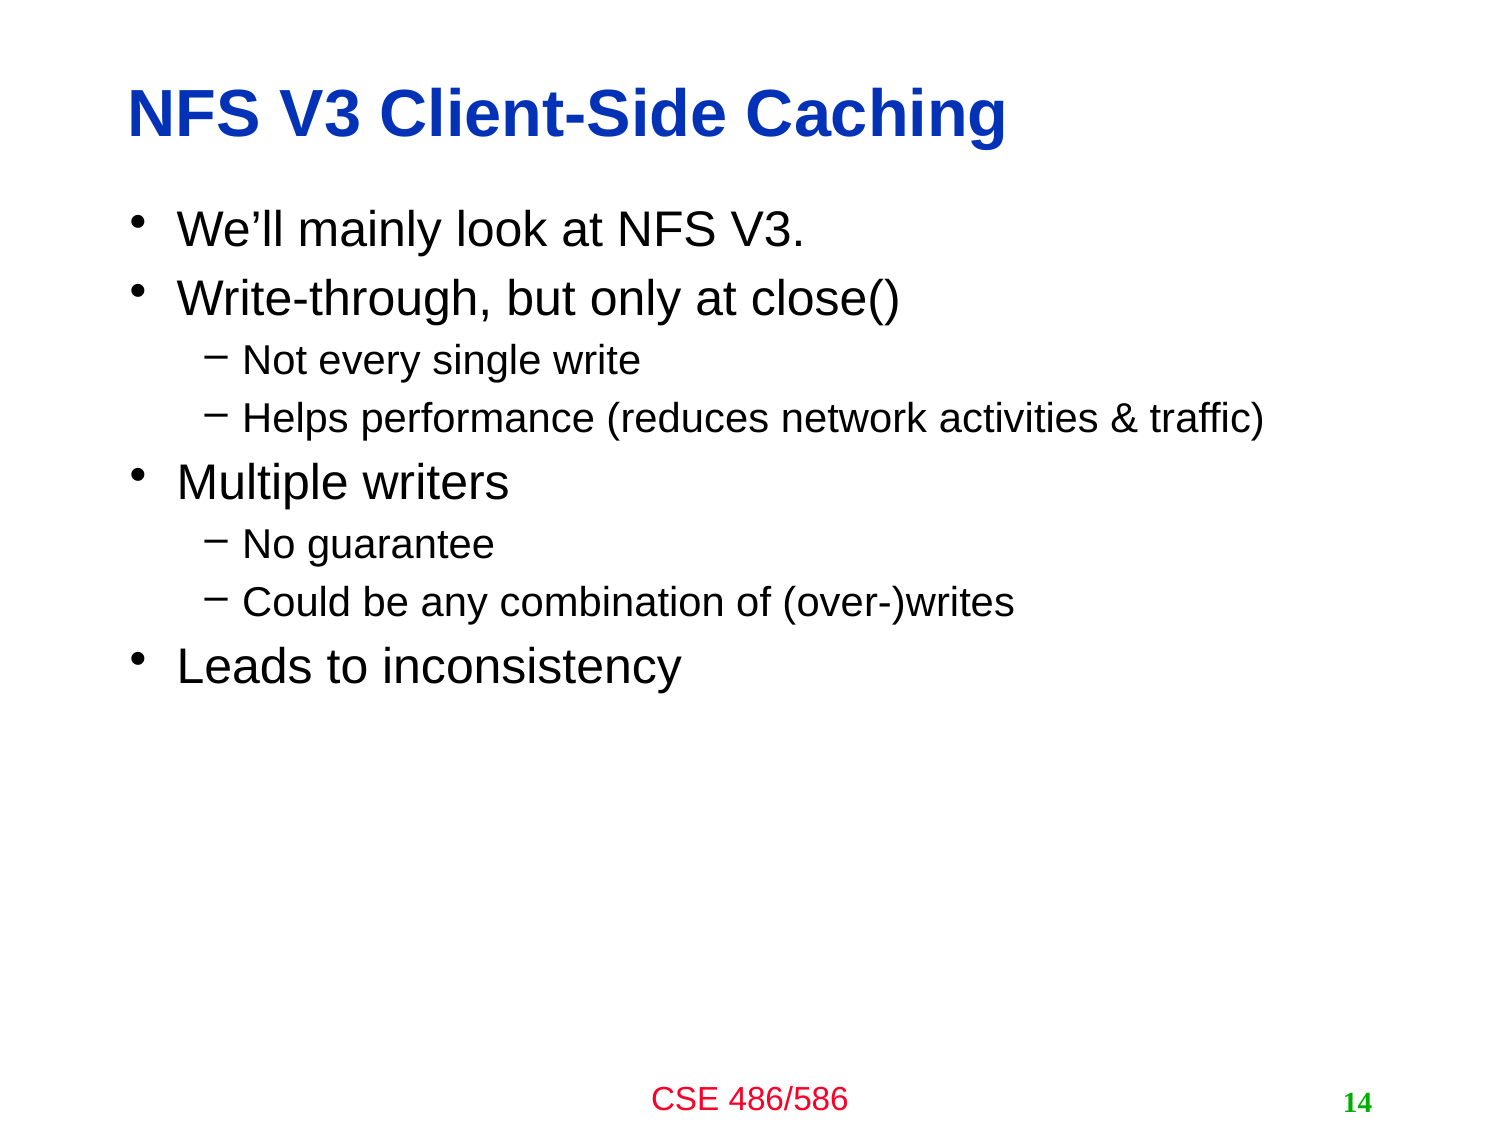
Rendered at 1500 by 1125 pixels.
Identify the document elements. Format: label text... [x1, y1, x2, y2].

title NFS V3 Client-Side Caching [112, 53, 1310, 176]
list We’ll mainly look at NFS V3. Write-through, but only at close() Not every single write Helps performance (reduces network activities & traffic) Multiple writers No guarantee Could be any combination of (over-)writes Leads to inconsistency [114, 195, 1376, 1005]
slide_number 14 [1074, 1076, 1388, 1125]
